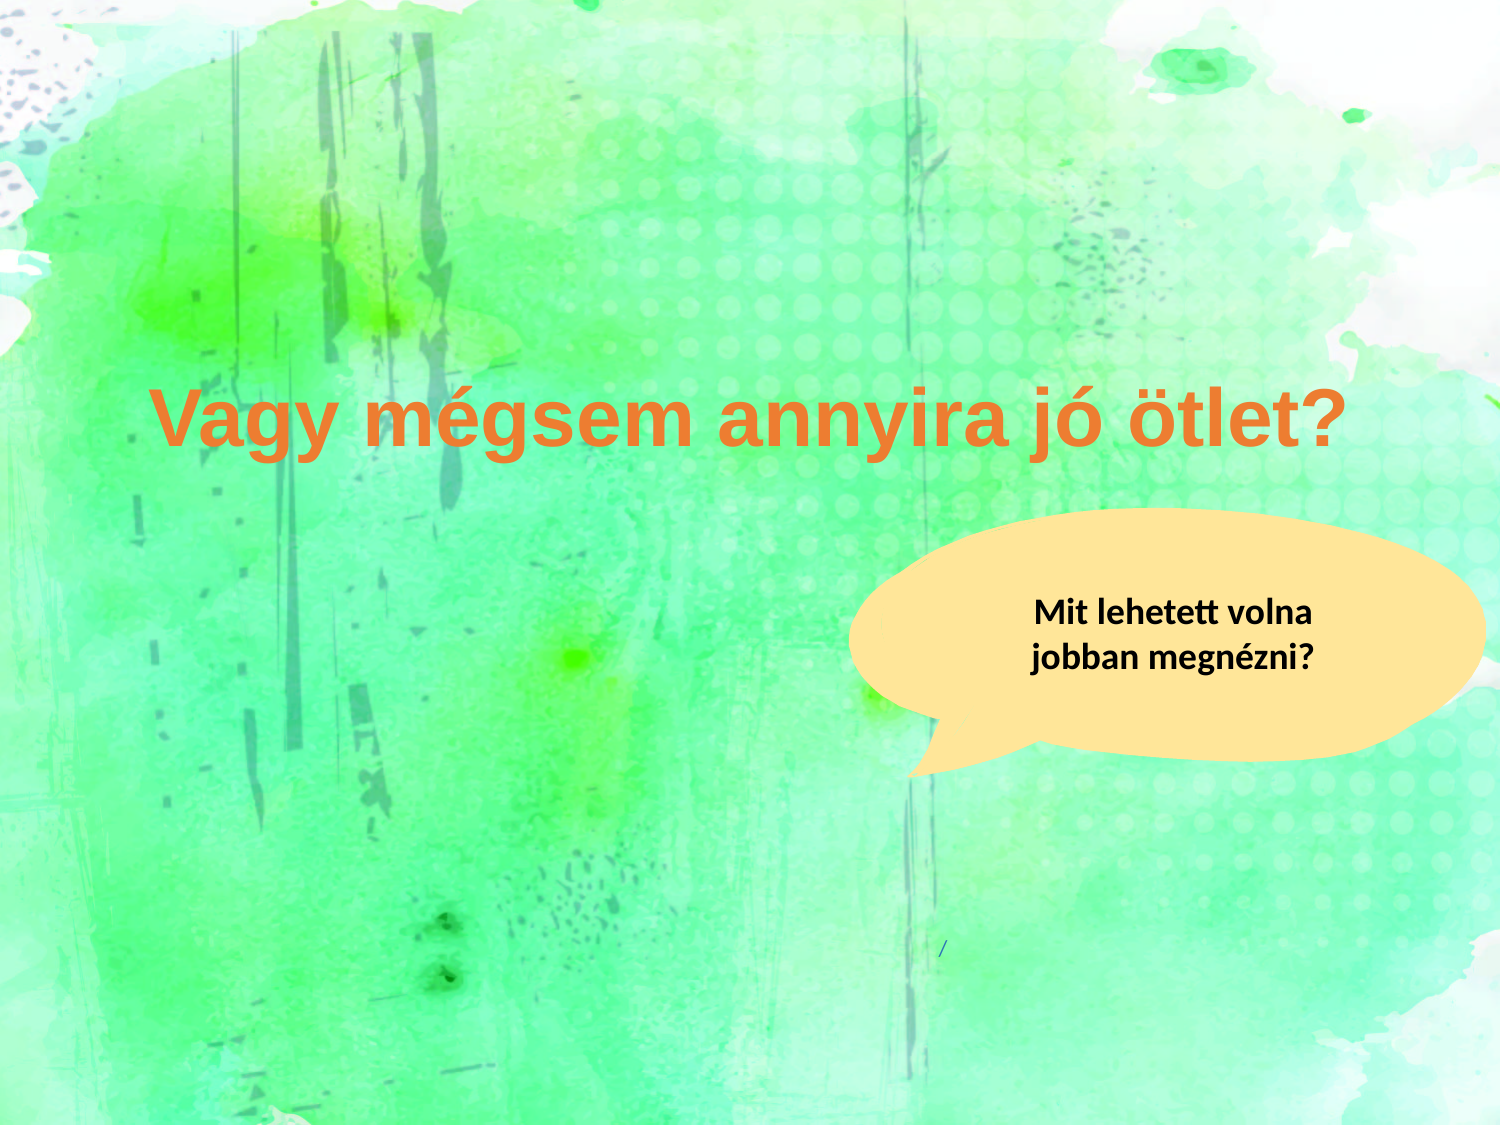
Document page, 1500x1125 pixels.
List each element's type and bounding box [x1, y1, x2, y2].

picture [0, 0, 1500, 1125]
text_box [848, 507, 1486, 778]
